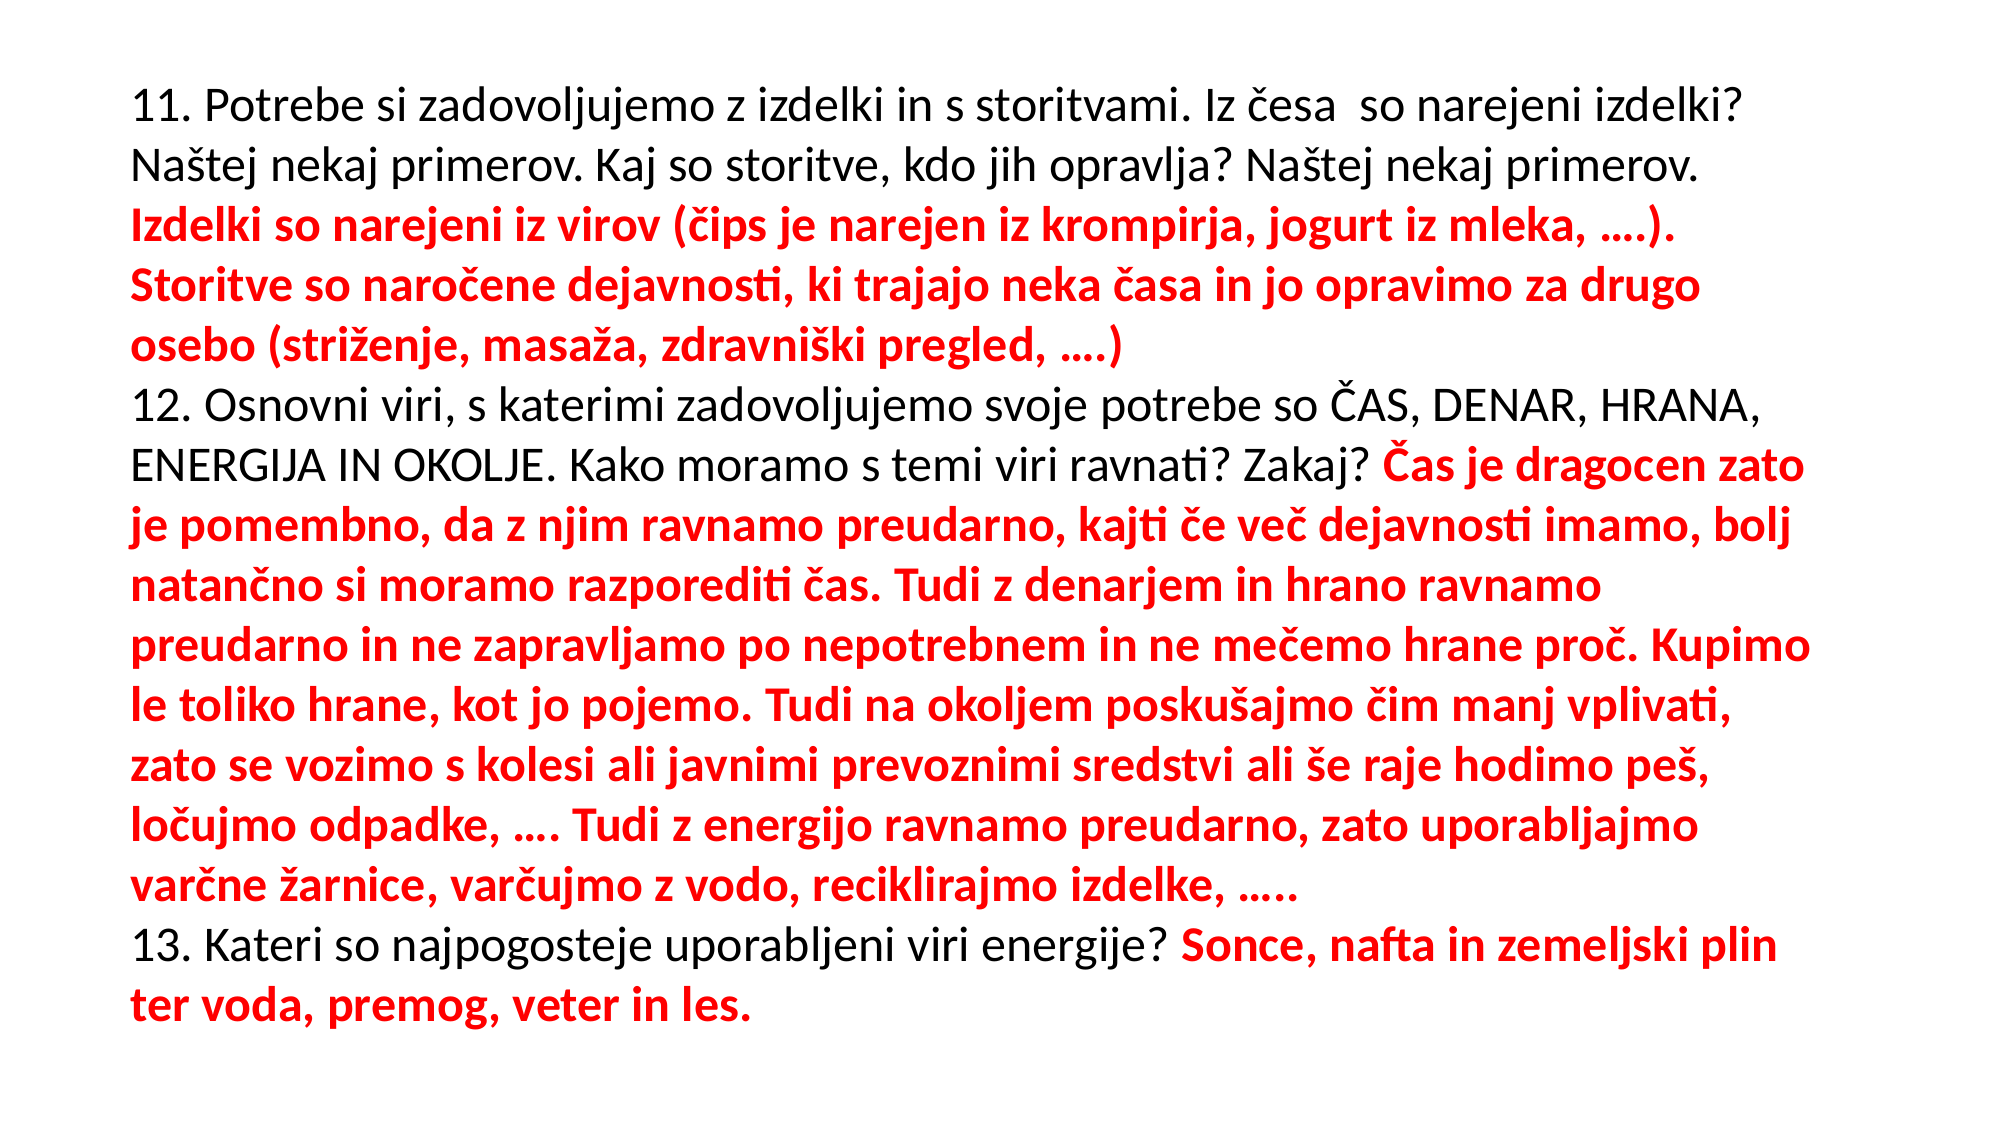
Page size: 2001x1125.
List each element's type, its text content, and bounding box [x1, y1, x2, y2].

text_box 11. Potrebe si zadovoljujemo z izdelki in s storitvami. Iz česa so narejeni izdelki? Naštej nekaj primerov. Kaj so storitve, kdo jih opravlja? Naštej nekaj primerov. Izdelki so narejeni iz virov (čips je narejen iz krompirja, jogurt iz mleka, ….). Storitve so naročene dejavnosti, ki trajajo neka časa in jo opravimo za drugo osebo (striženje, masaža, zdravniški pregled, ….) 12. Osnovni viri, s katerimi zadovoljujemo svoje potrebe so ČAS, DENAR, HRANA, ENERGIJA IN OKOLJE. Kako moramo s temi viri ravnati? Zakaj? Čas je dragocen zato je pomembno, da z njim ravnamo preudarno, kajti če več dejavnosti imamo, bolj natančno si moramo razporediti čas. Tudi z denarjem in hrano ravnamo preudarno in ne zapravljamo po nepotrebnem in ne mečemo hrane proč. Kupimo le toliko hrane, kot jo pojemo. Tudi na okoljem poskušajmo čim manj vplivati, zato se vozimo s kolesi ali javnimi prevoznimi sredstvi ali še raje hodimo peš, ločujmo odpadke, …. Tudi z energijo ravnamo preudarno, zato uporabljajmo varčne žarnice, varčujmo z vodo, reciklirajmo izdelke, ….. 13. Kateri so najpogosteje uporabljeni viri energije? Sonce, nafta in zemeljski plin ter voda, premog, veter in les. [115, 64, 1836, 1084]
